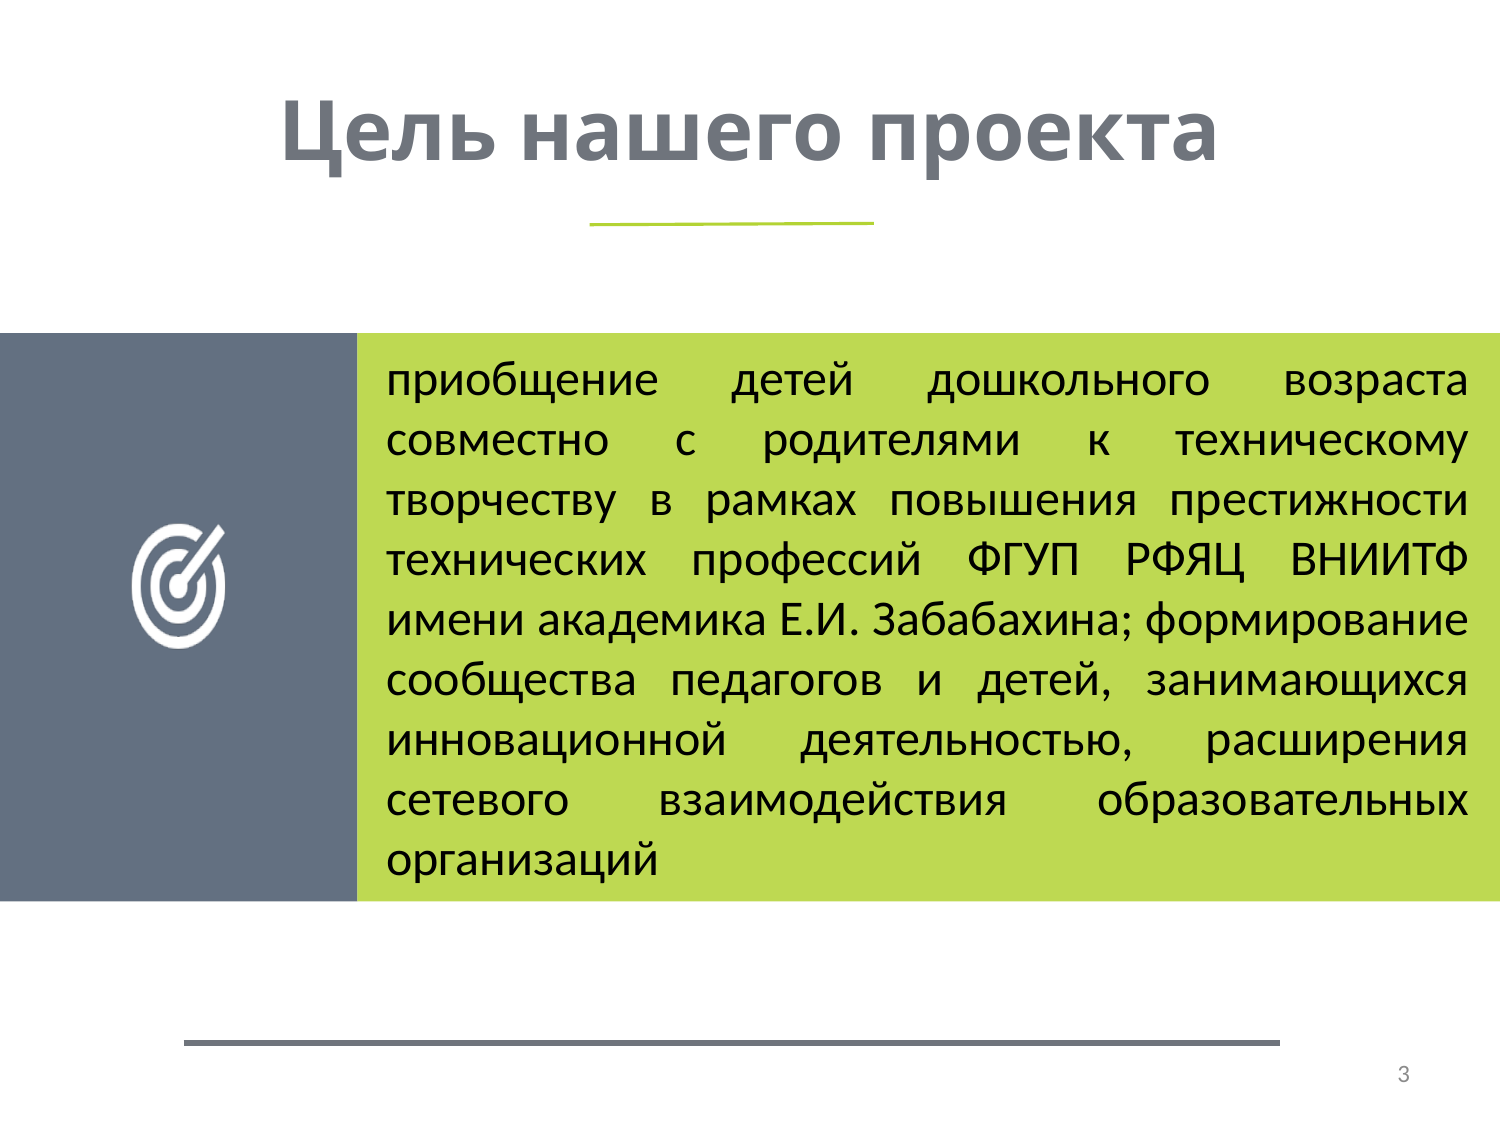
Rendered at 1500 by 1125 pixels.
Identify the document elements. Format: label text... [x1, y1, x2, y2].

title Цель нашего проекта [0, 29, 1500, 225]
picture [122, 510, 236, 662]
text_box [0, 332, 1500, 902]
slide_number 3 [1074, 1042, 1425, 1103]
text_box приобщение детей дошкольного возраста совместно с родителями к техническому творчеству в рамках повышения престижности технических профессий ФГУП РФЯЦ ВНИИТФ имени академика Е.И. Забабахина; формирование сообщества педагогов и детей, занимающихся инновационной деятельностью, расширения сетевого взаимодействия образовательных организаций [371, 910, 1485, 1103]
